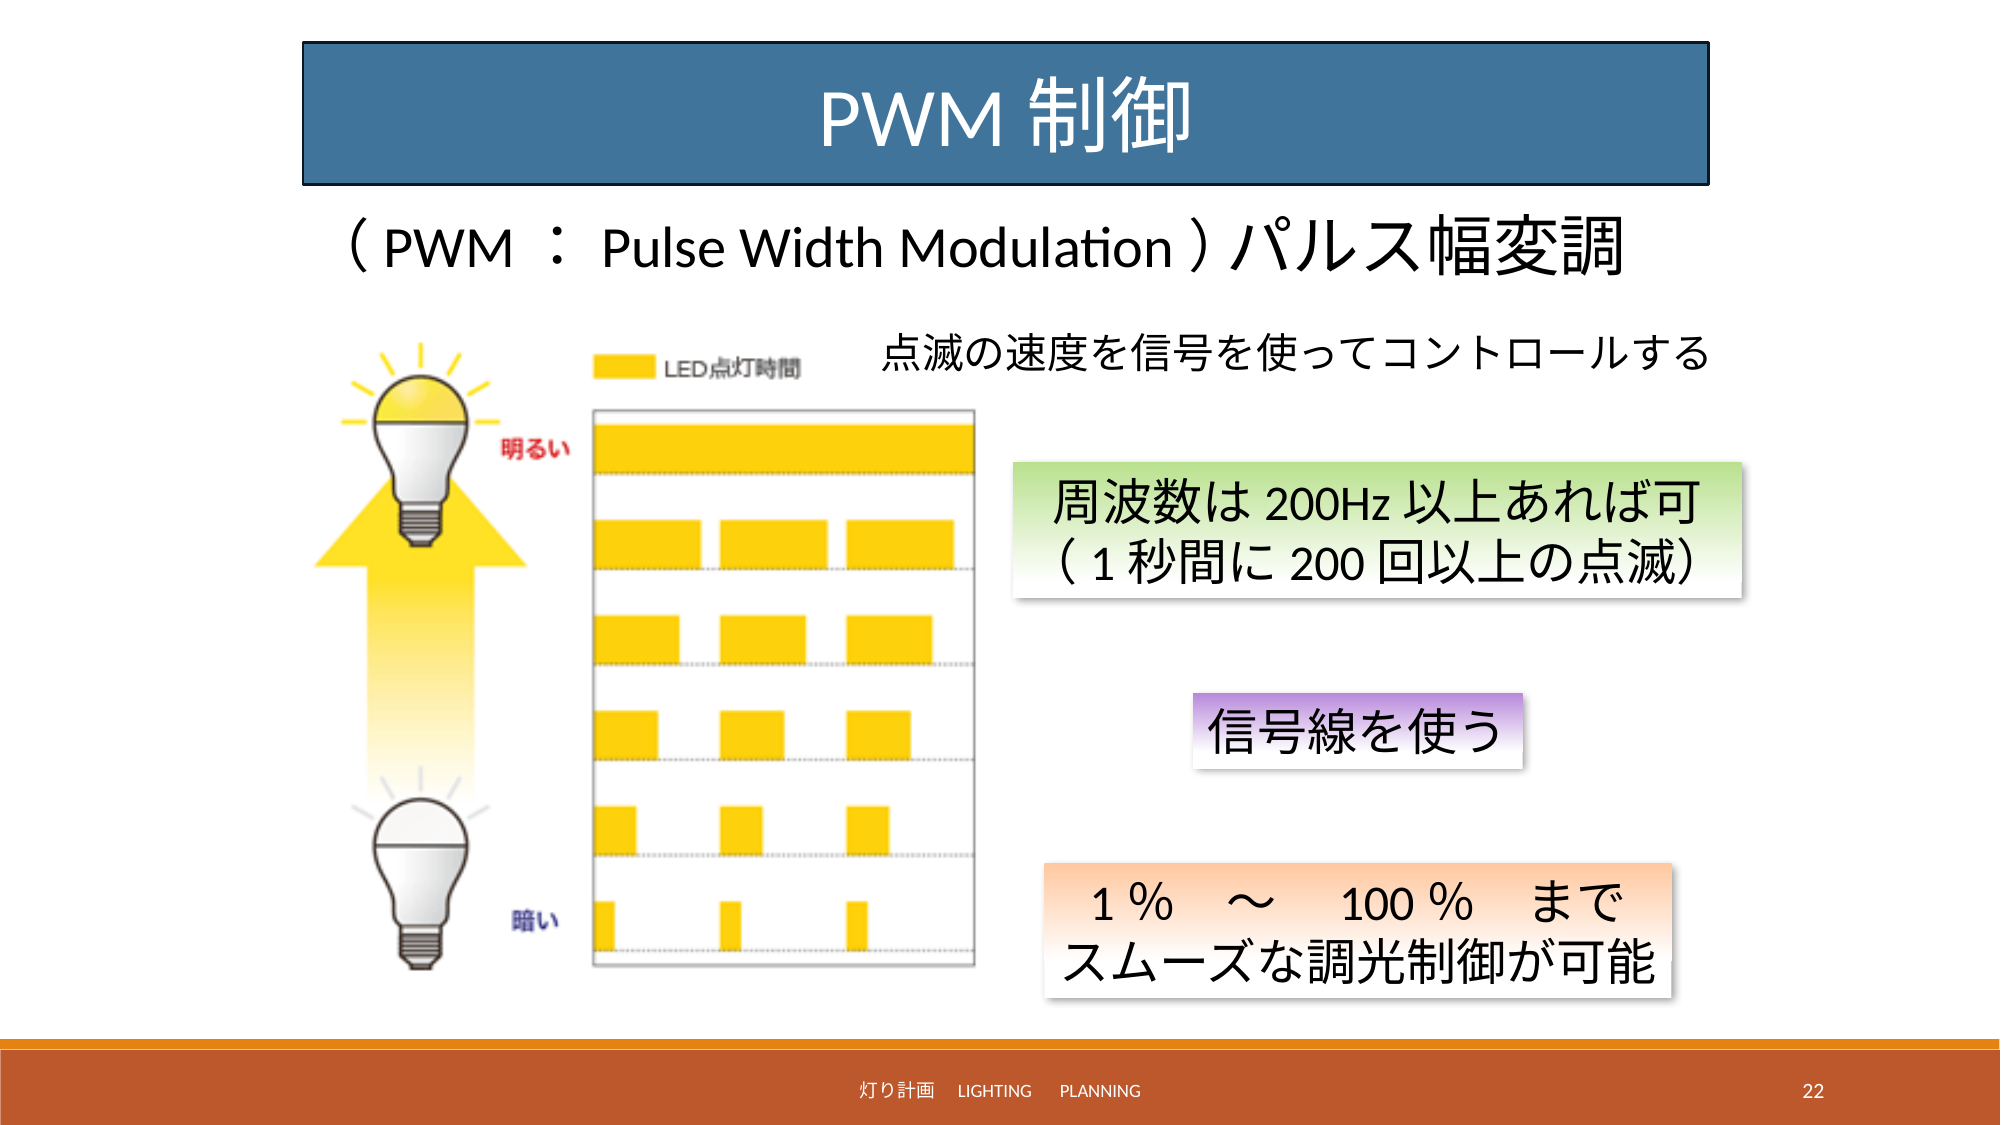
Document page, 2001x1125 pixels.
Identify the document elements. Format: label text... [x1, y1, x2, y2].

text_box （PWM：Pulse Width Modulation） [296, 201, 1211, 287]
text_box PWM制御 [302, 41, 1710, 186]
text_box 1％ 〜 100％ まで スムーズな調光制御が可能 [1044, 863, 1672, 998]
text_box 信号線を使う [1193, 693, 1523, 769]
text_box パルス幅変調 [1211, 196, 1642, 292]
text_box 周波数は200Hz以上あれば可 （1秒間に200回以上の点滅） [1013, 462, 1742, 598]
slide_number 22 [1624, 1059, 1840, 1120]
picture [307, 334, 983, 980]
footer 灯り計画 Lighting Planning [604, 1059, 1396, 1120]
text_box 点滅の速度を信号を使ってコントロールする [865, 319, 1729, 385]
